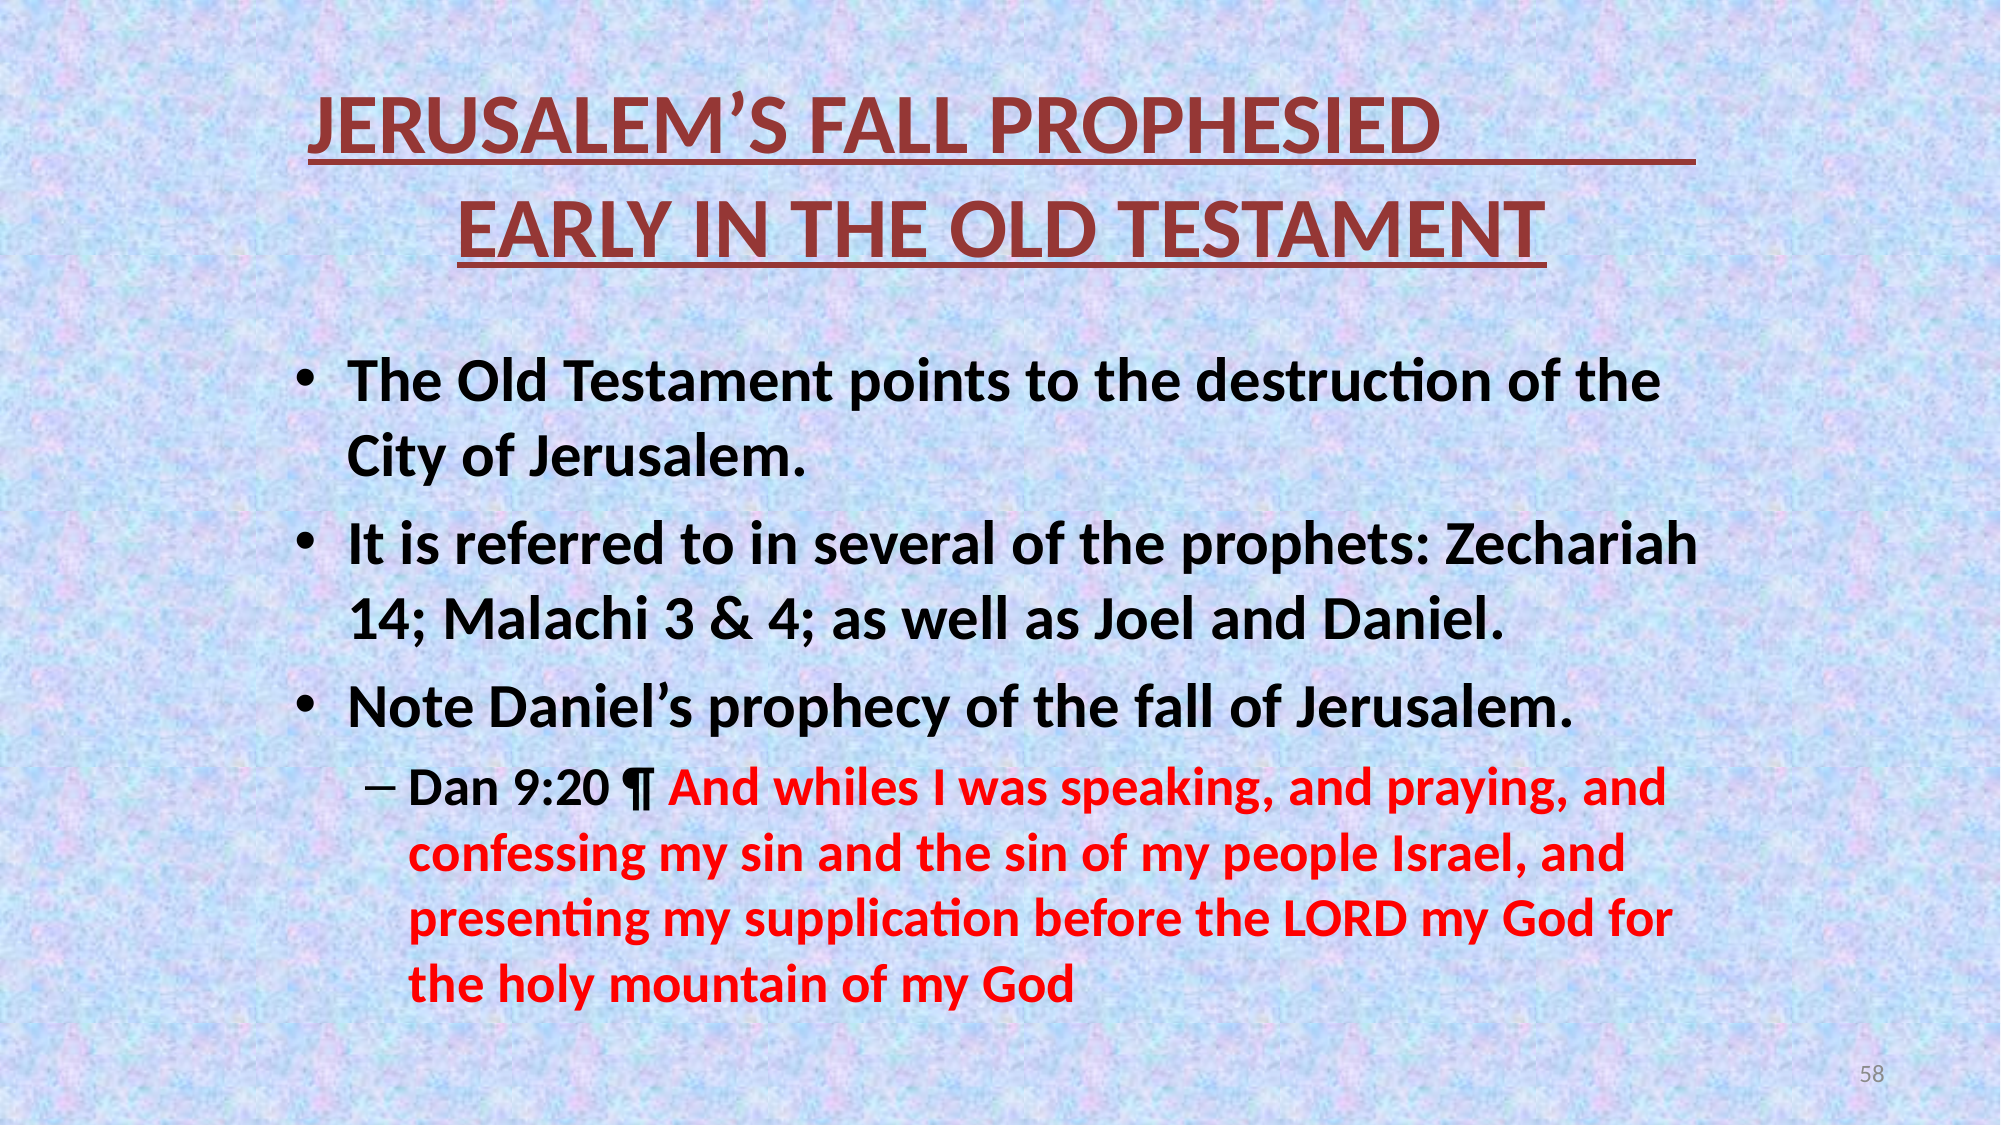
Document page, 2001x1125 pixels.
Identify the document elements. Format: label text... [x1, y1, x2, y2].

slide_number 58 [1433, 1042, 1900, 1103]
picture [0, 0, 2001, 1125]
list JERUSALEM’S FALL PROPHESIED EARLY IN THE OLD TESTAMENT The Old Testament points to the destruction of the City of Jerusalem. It is referred to in several of the prophets: Zechariah 14; Malachi 3 & 4; as well as Joel and Daniel. Note Daniel’s prophecy of the fall of Jerusalem. Dan 9:20 ¶ And whiles I was speaking, and praying, and confessing my sin and the sin of my people Israel, and presenting my supplication before the LORD my God for the holy mountain of my God [279, 60, 1725, 1088]
